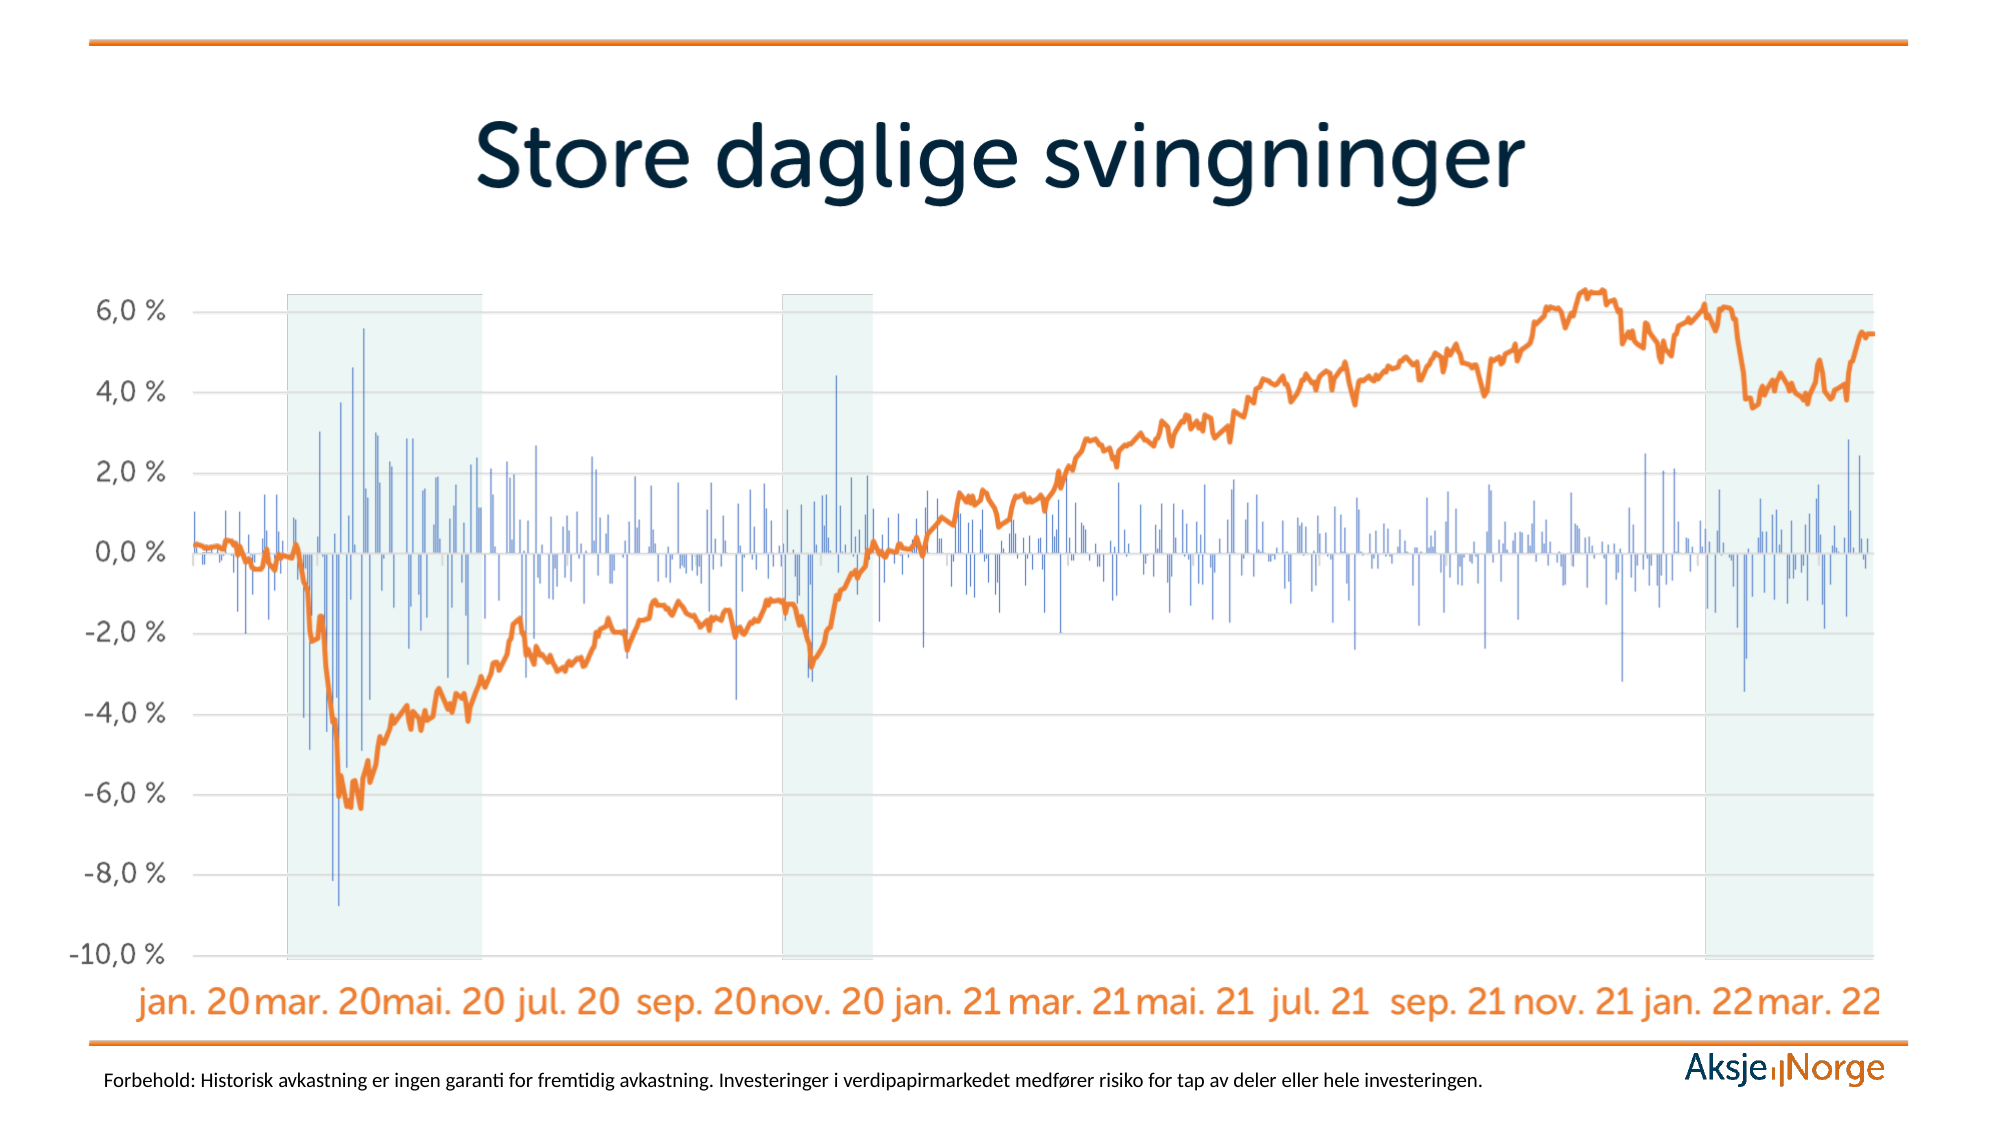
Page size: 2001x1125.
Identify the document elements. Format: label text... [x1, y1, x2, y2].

picture [54, 62, 1880, 1038]
text_box Forbehold: Historisk avkastning er ingen garanti for fremtidig avkastning. Investeringer i verdipapirmarkedet medfører risiko for tap av deler eller hele investeringen. [89, 1059, 1627, 1100]
picture [1685, 1053, 1884, 1087]
